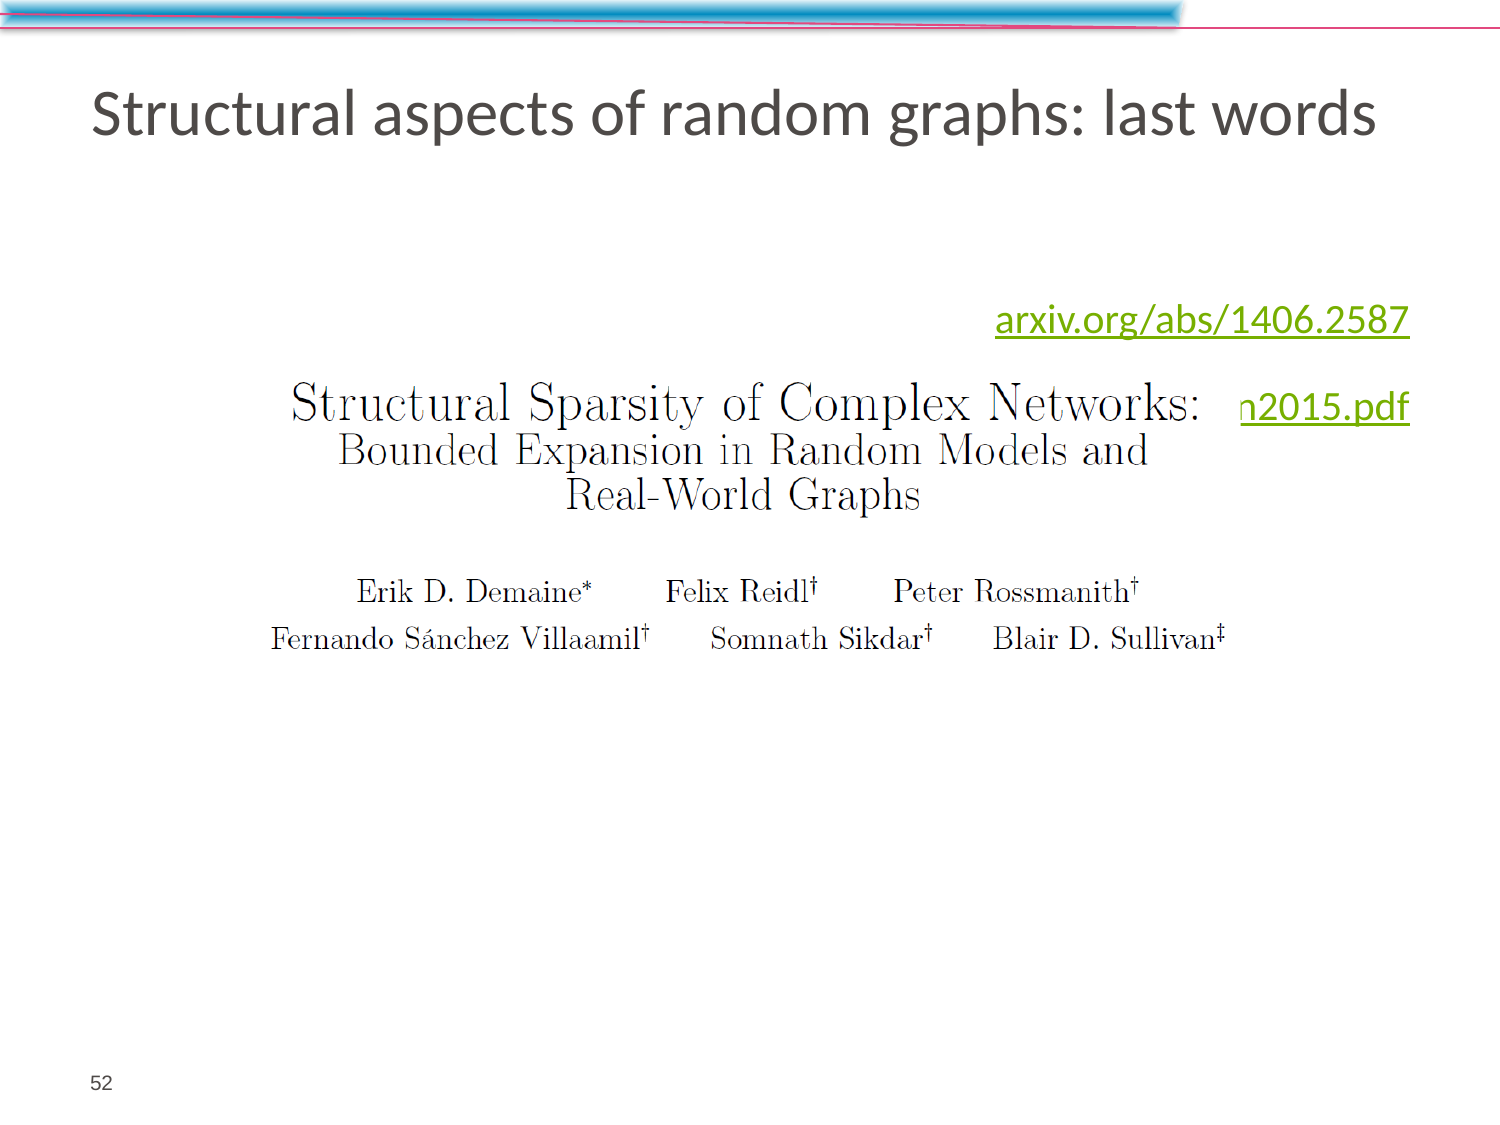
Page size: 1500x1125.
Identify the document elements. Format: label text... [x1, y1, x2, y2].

title Structural aspects of random graphs: last words [76, 57, 1427, 161]
picture [258, 361, 1241, 681]
list arxiv.org/abs/1406.2587 http://tcs.rwth-aachen.de/~reidl/slides/Bergen2015.pdf [75, 196, 1425, 1005]
slide_number 52 [75, 1069, 396, 1115]
